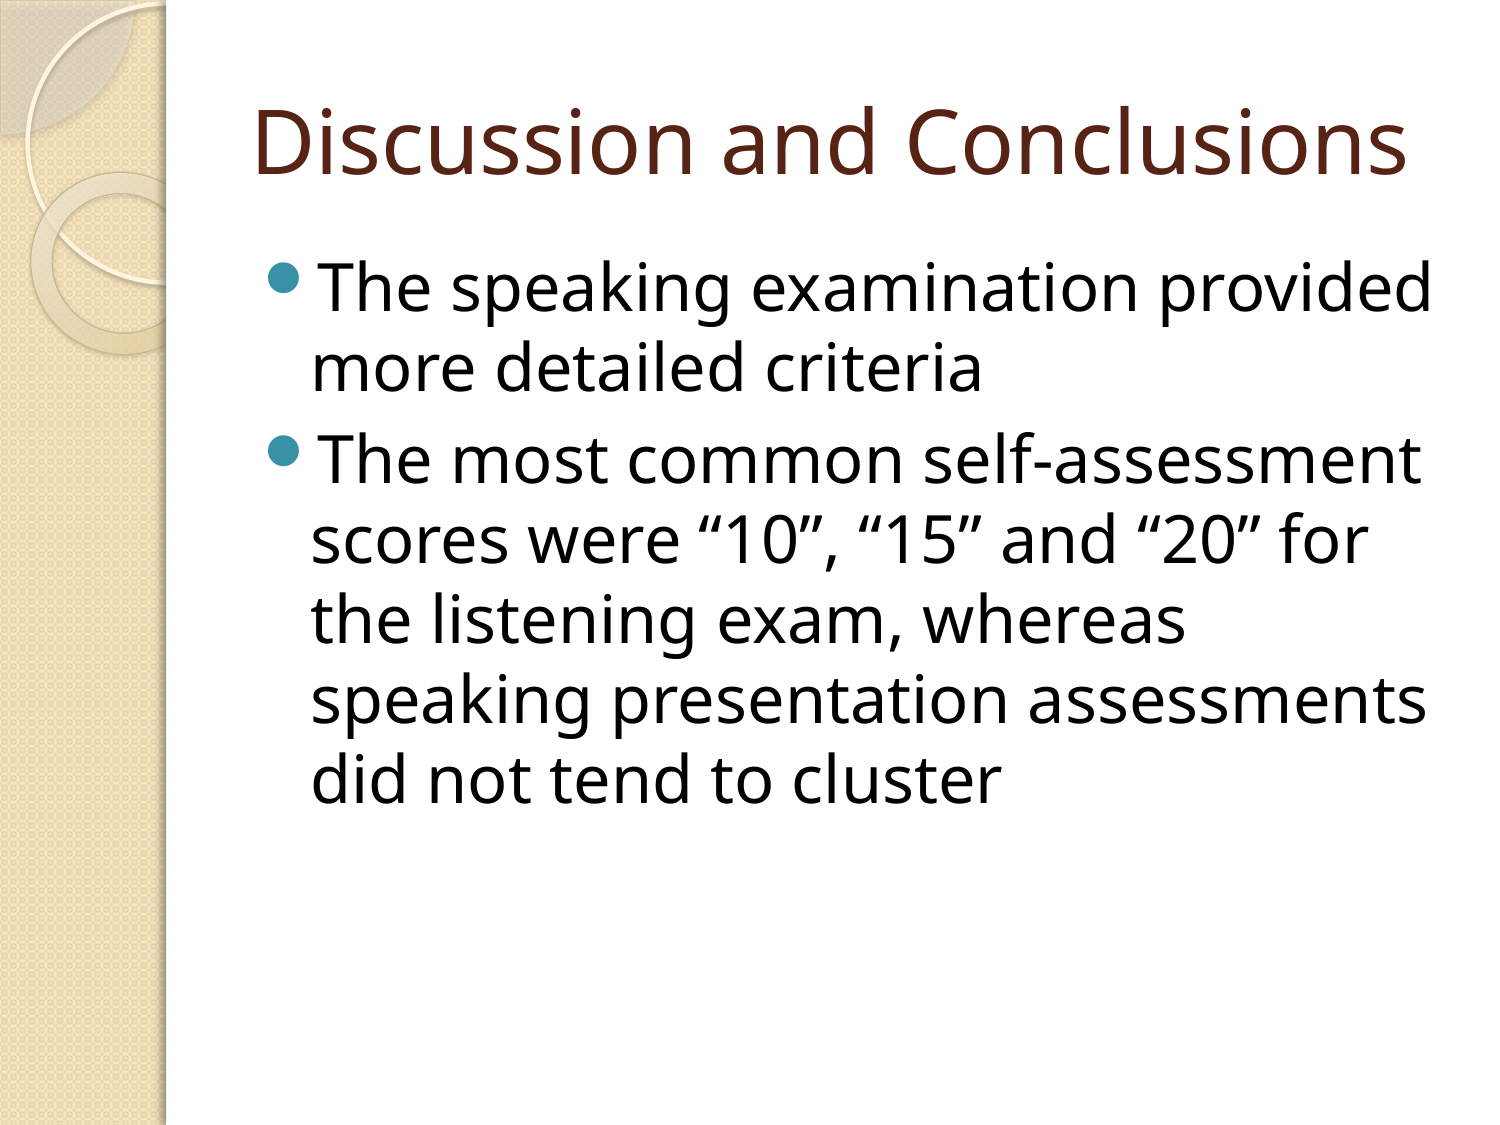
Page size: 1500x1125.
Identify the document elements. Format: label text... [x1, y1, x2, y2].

list The speaking examination provided more detailed criteria The most common self-assessment scores were “10”, “15” and “20” for the listening exam, whereas speaking presentation assessments did not tend to cluster [235, 237, 1466, 1025]
title Discussion and Conclusions [235, 45, 1466, 233]
